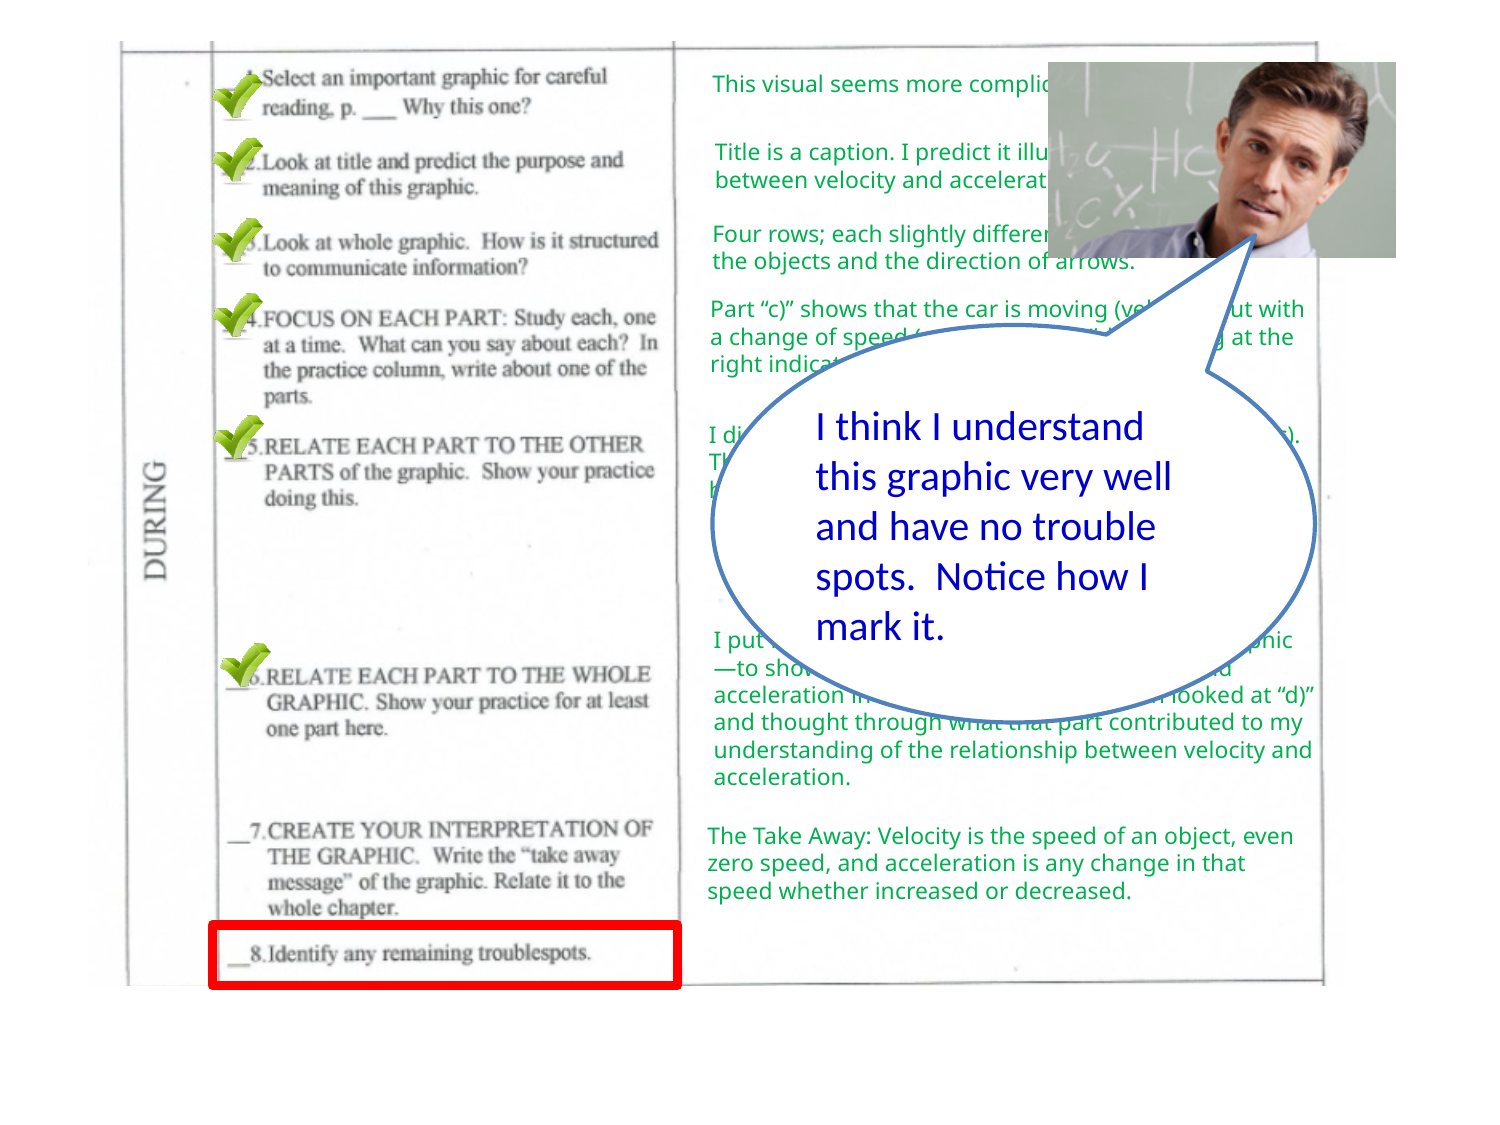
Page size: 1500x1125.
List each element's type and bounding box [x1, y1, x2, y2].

picture [87, 41, 1397, 986]
